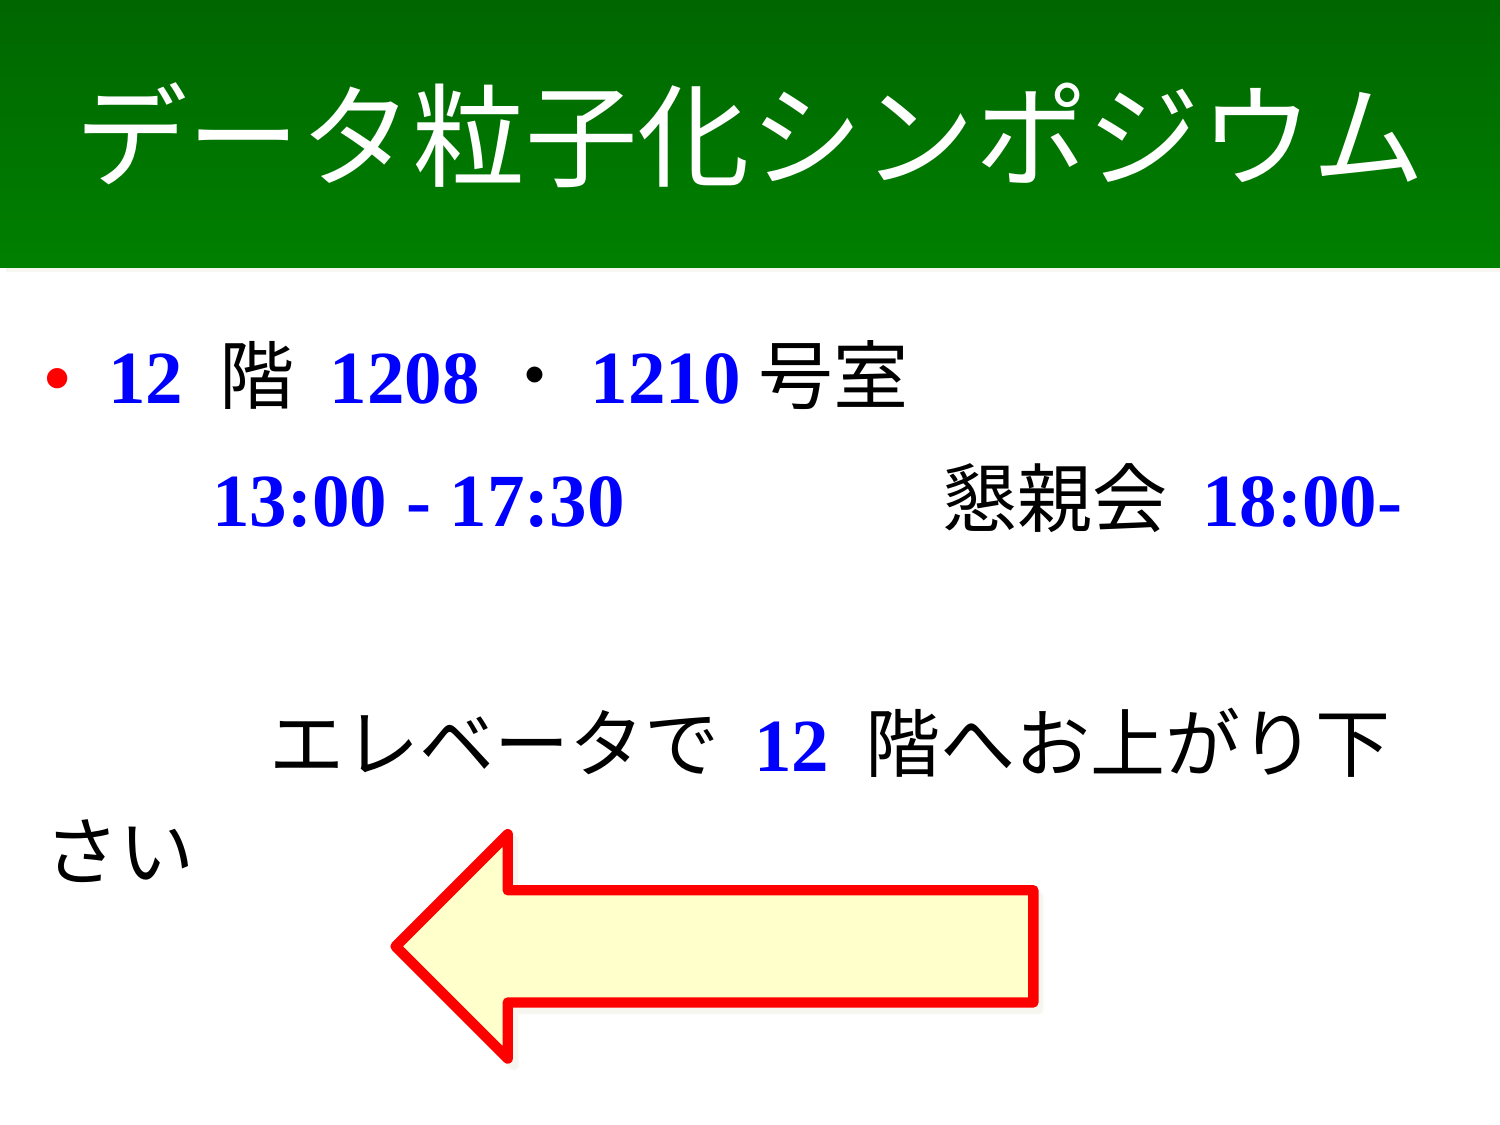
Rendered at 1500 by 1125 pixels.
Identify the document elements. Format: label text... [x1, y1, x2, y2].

title データ粒子化シンポジウム [0, 0, 1500, 268]
text_box [395, 834, 1034, 1059]
subtitle • 12 階 1208・1210号室 13:00 - 17:30 懇親会 18:00- エレベータで 12 階へお上がり下さい [29, 302, 1436, 611]
